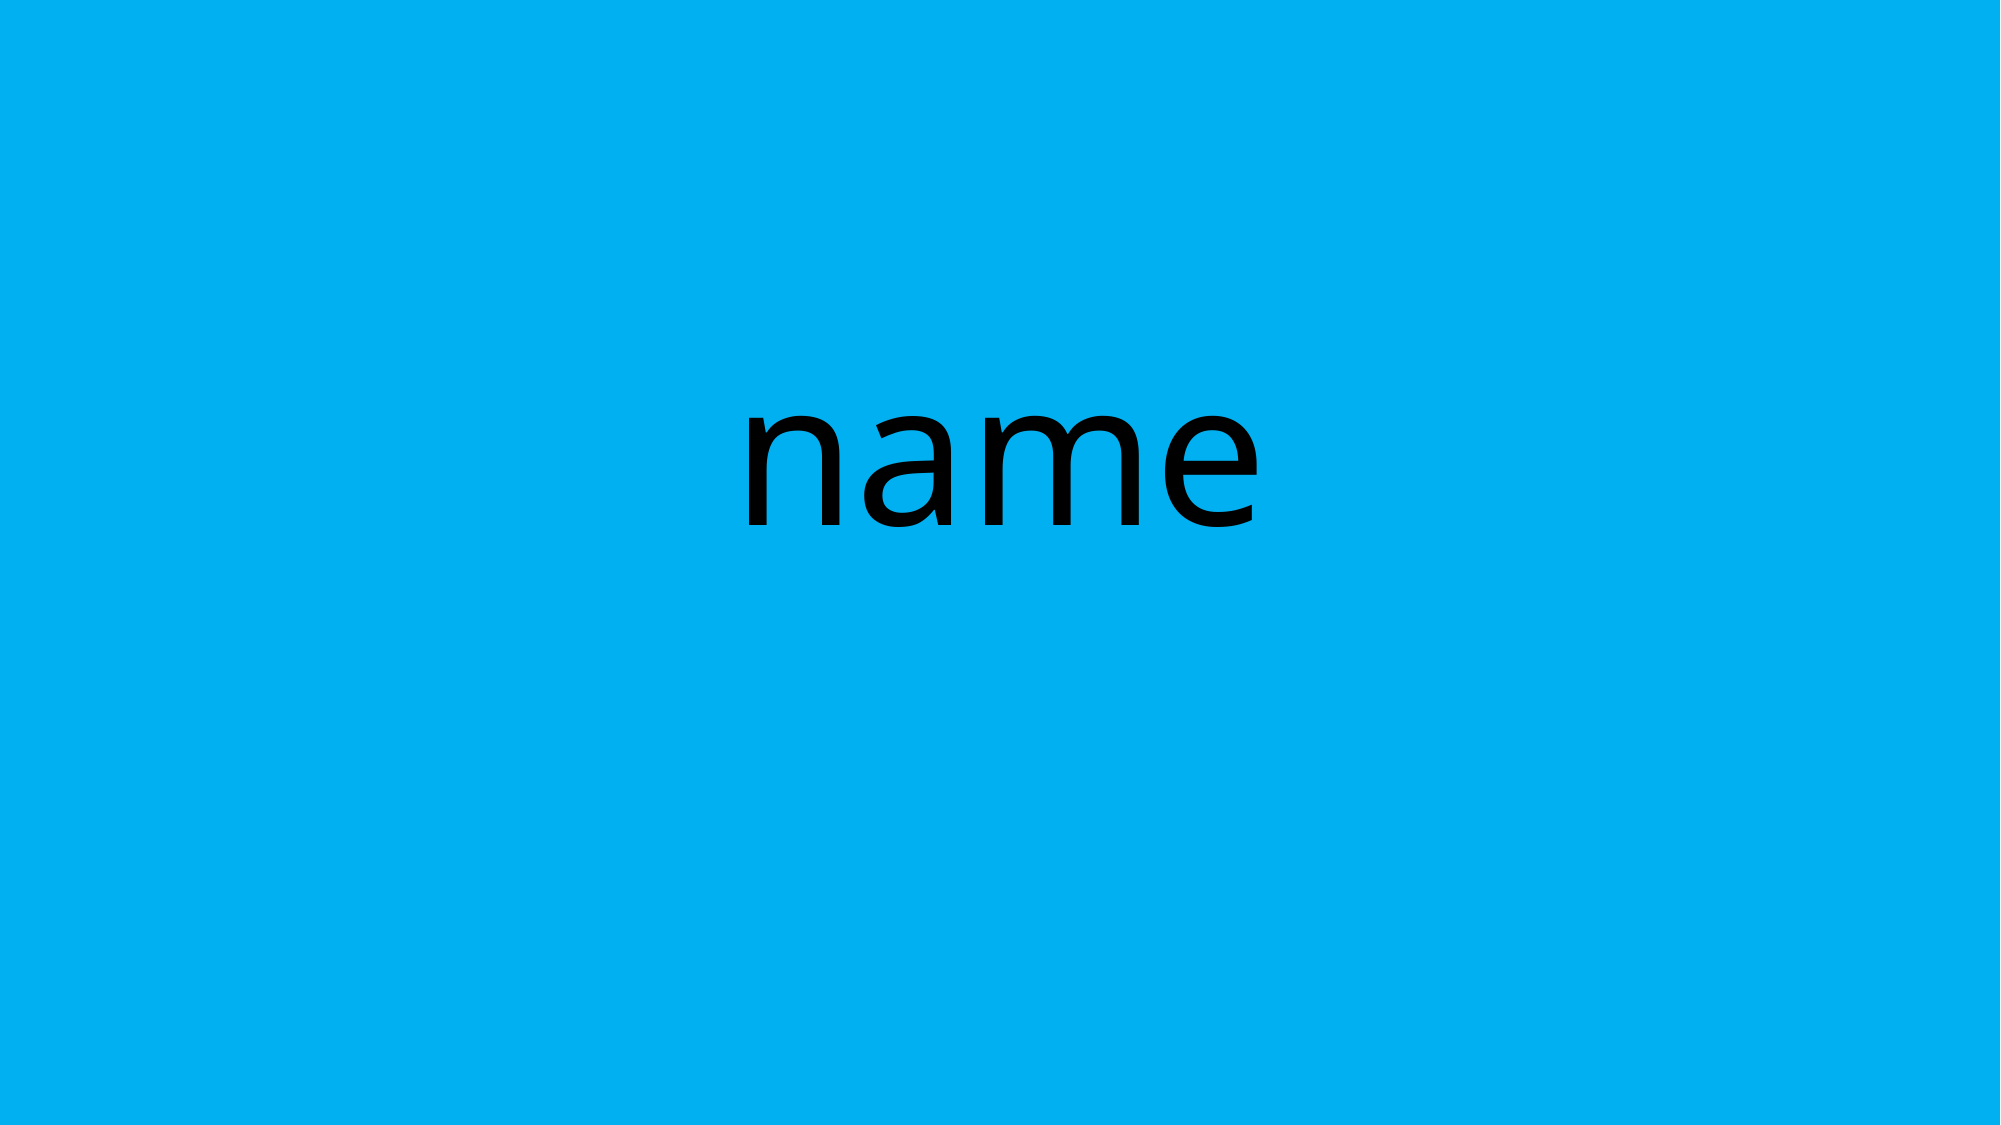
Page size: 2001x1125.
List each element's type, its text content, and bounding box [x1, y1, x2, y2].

title name [249, 184, 1750, 576]
